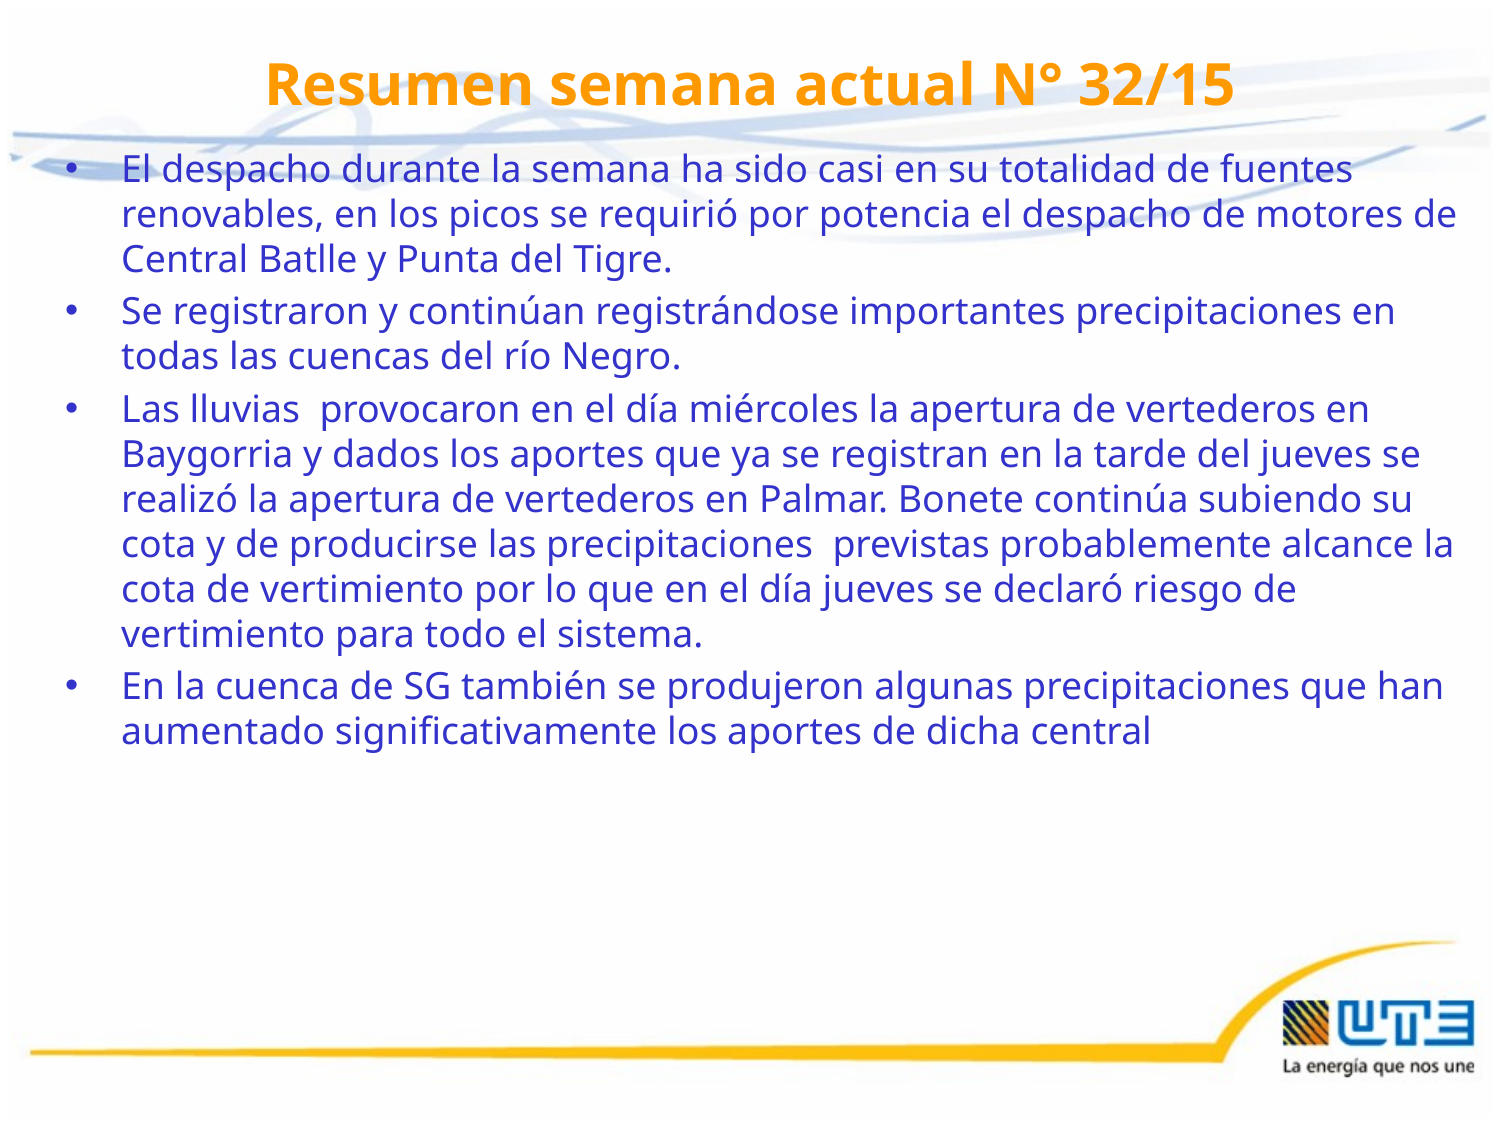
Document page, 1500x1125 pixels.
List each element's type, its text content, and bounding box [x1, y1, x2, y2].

picture [7, 6, 1493, 1118]
list El despacho durante la semana ha sido casi en su totalidad de fuentes renovables, en los picos se requirió por potencia el despacho de motores de Central Batlle y Punta del Tigre. Se registraron y continúan registrándose importantes precipitaciones en todas las cuencas del río Negro. Las lluvias provocaron en el día miércoles la apertura de vertederos en Baygorria y dados los aportes que ya se registran en la tarde del jueves se realizó la apertura de vertederos en Palmar. Bonete continúa subiendo su cota y de producirse las precipitaciones previstas probablemente alcance la cota de vertimiento por lo que en el día jueves se declaró riesgo de vertimiento para todo el sistema. En la cuenca de SG también se produjeron algunas precipitaciones que han aumentado significativamente los aportes de dicha central [49, 137, 1480, 913]
title Resumen semana actual N° 32/15 [37, 24, 1463, 126]
